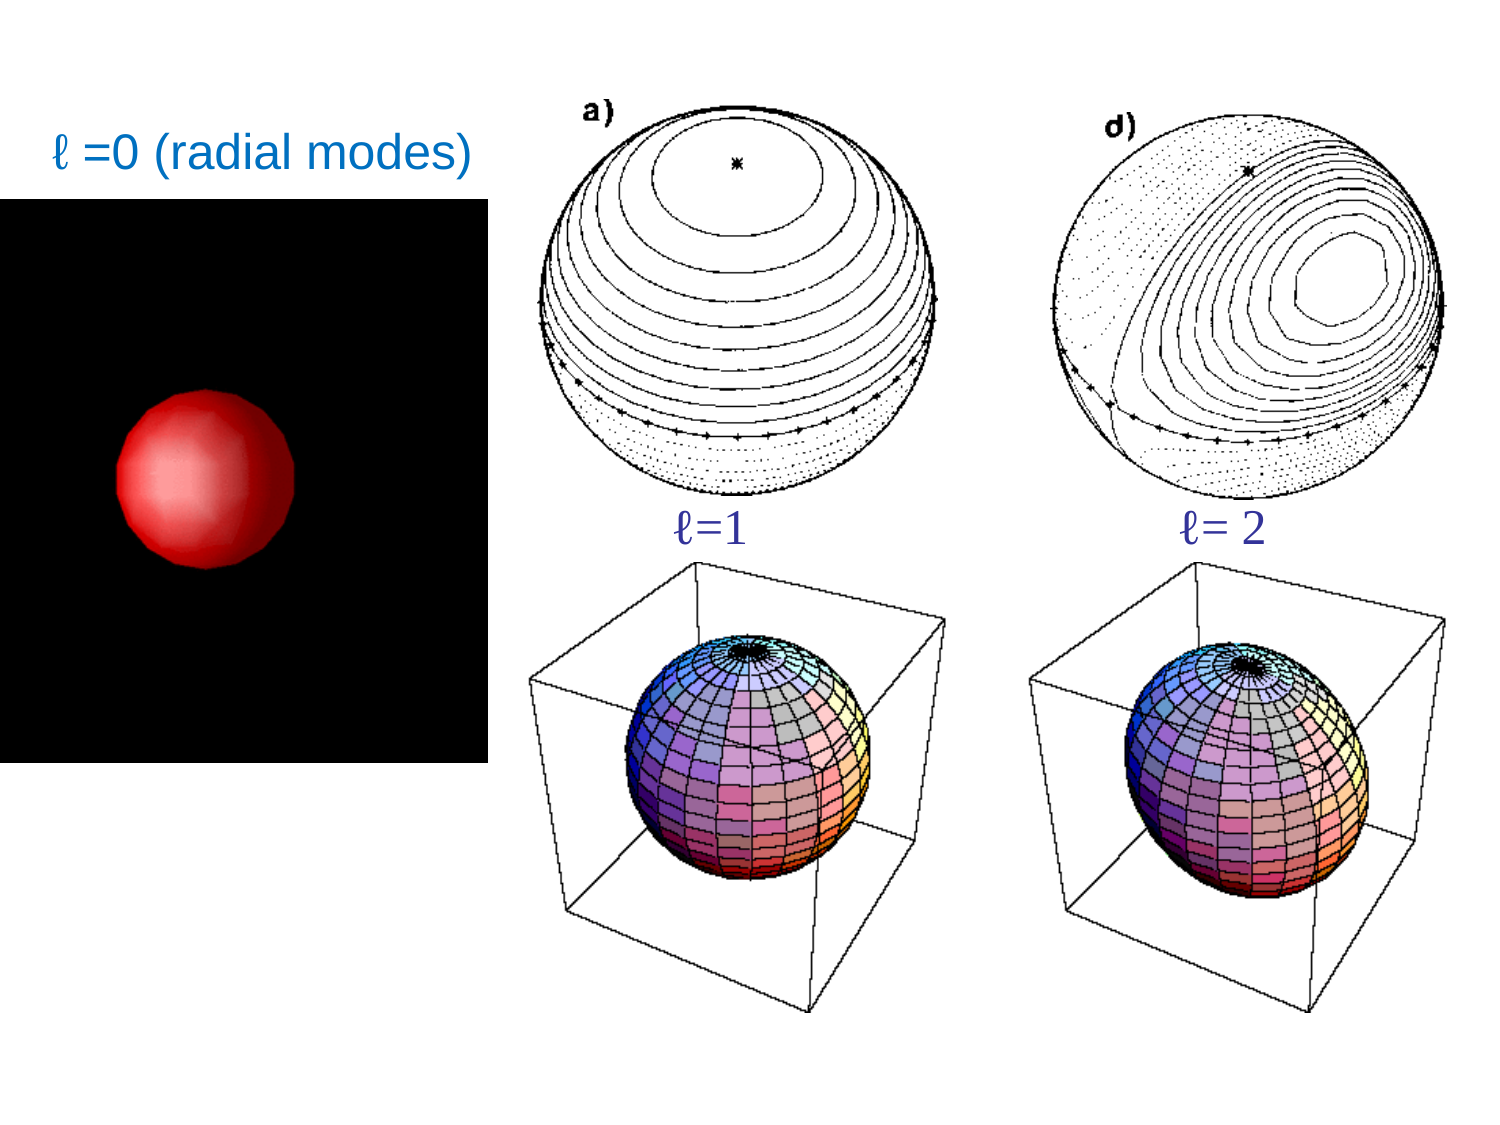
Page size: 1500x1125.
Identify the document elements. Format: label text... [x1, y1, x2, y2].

picture [1012, 562, 1463, 1013]
picture [1049, 112, 1447, 501]
picture [0, 199, 488, 763]
picture [512, 562, 963, 1013]
text_box ℓ =0 (radial modes) [37, 111, 532, 187]
text_box ℓ= 2 [1162, 510, 1282, 560]
picture [537, 99, 938, 497]
text_box ℓ=1 [656, 505, 764, 560]
